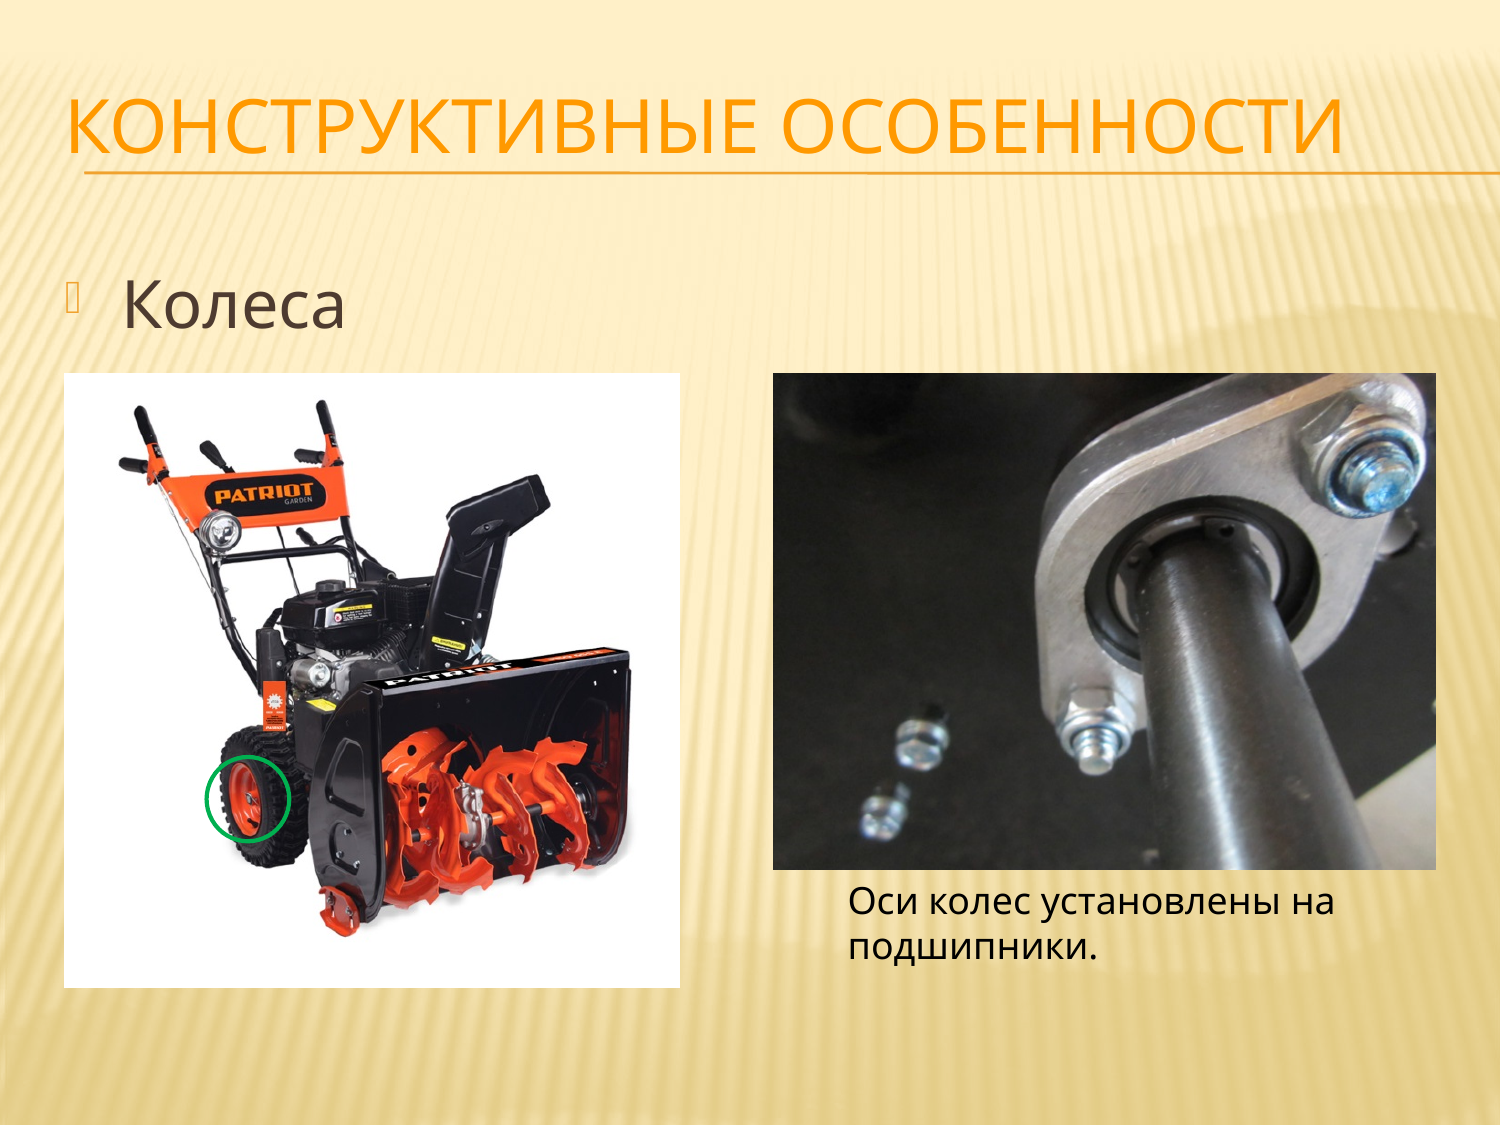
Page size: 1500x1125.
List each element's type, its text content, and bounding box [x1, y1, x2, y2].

title Конструктивные особенности [50, 54, 1475, 192]
text_box Оси колес установлены на подшипники. [832, 888, 1376, 975]
list Колеса [50, 254, 1475, 998]
picture [64, 373, 680, 989]
picture [772, 373, 1436, 871]
